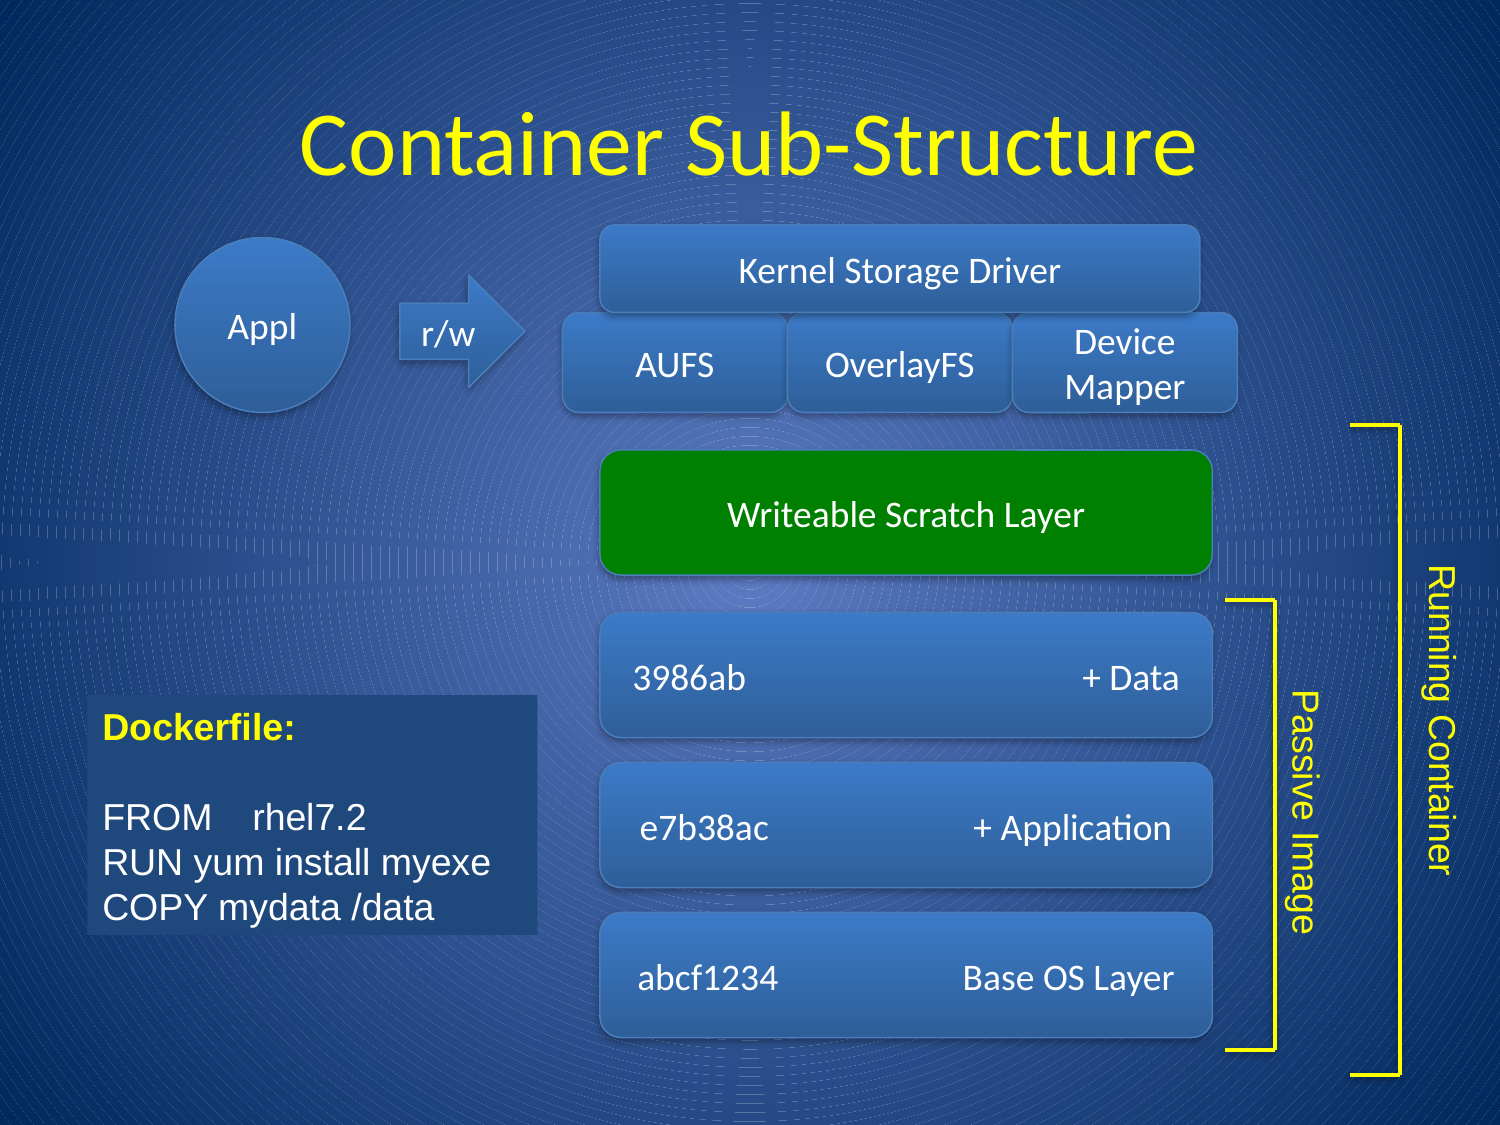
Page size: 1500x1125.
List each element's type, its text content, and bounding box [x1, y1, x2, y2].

text_box Dockerfile: FROM rhel7.2 RUN yum install myexe COPY mydata /data [87, 695, 538, 935]
text_box Device Mapper [1011, 311, 1239, 414]
text_box Kernel Storage Driver [599, 224, 1201, 314]
text_box Appl [174, 236, 351, 414]
text_box OverlayFS [786, 322, 1009, 414]
text_box AUFS [561, 311, 784, 414]
text_box Writeable Scratch Layer [599, 449, 1214, 576]
text_box abcf1234 Base OS Layer [599, 911, 1214, 1039]
text_box 3986ab + Data [599, 611, 1214, 739]
text_box e7b38ac + Application [599, 761, 1214, 889]
text_box Passive Image [1279, 674, 1338, 963]
title Container Sub-Structure [74, 44, 1426, 233]
text_box r/w [399, 274, 526, 389]
text_box Running Container [1414, 549, 1475, 950]
